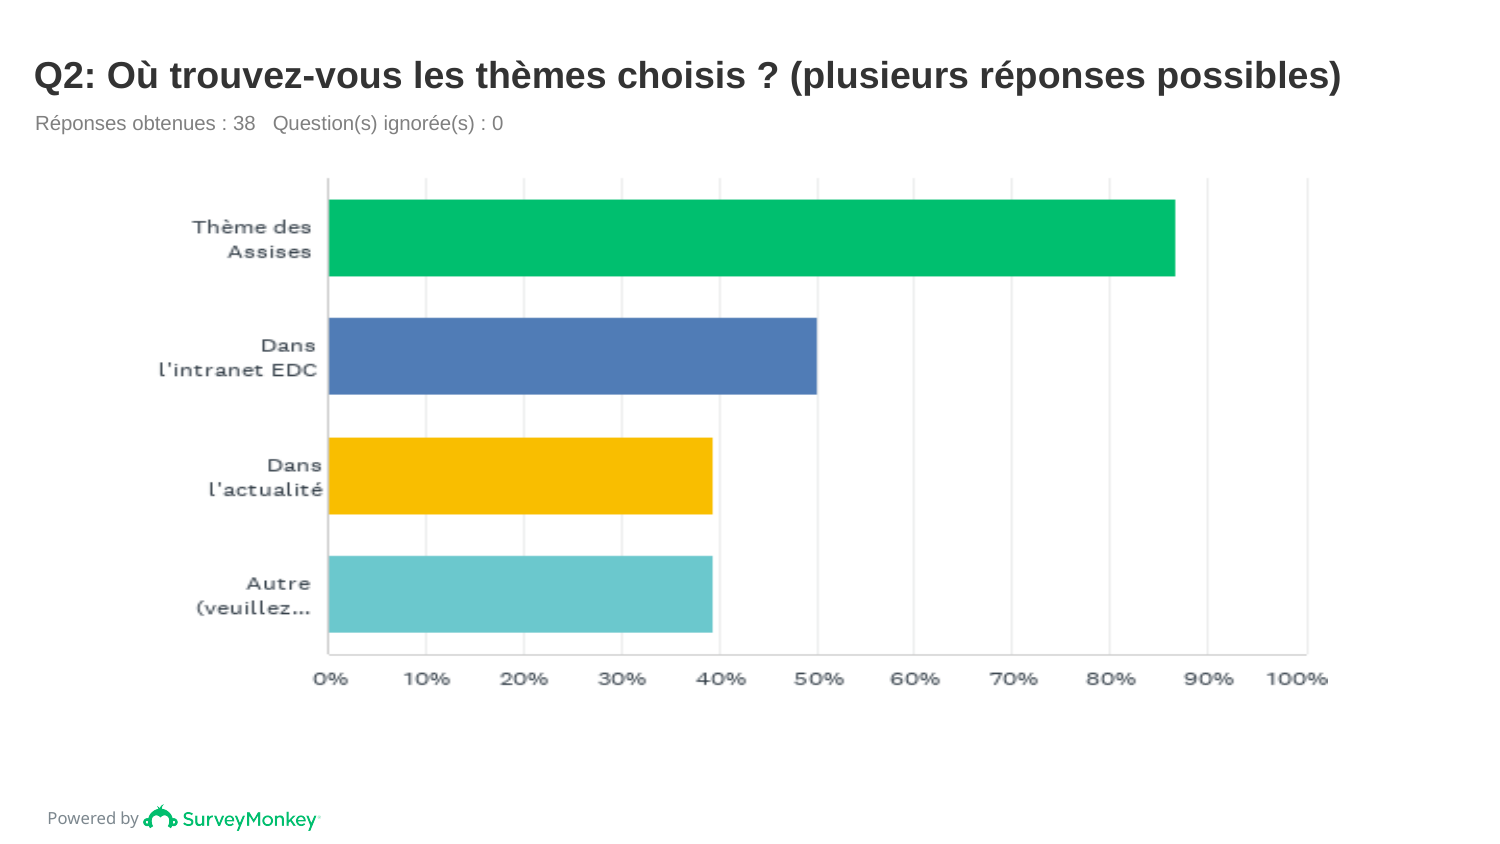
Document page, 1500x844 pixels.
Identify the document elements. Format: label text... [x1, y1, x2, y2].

picture [132, 793, 332, 842]
title Q2: Où trouvez-vous les thèmes choisis ? (plusieurs réponses possibles) [18, 13, 1369, 104]
list Réponses obtenues : 38 Question(s) ignorée(s) : 0 [20, 102, 1371, 143]
picture [89, 163, 1328, 762]
